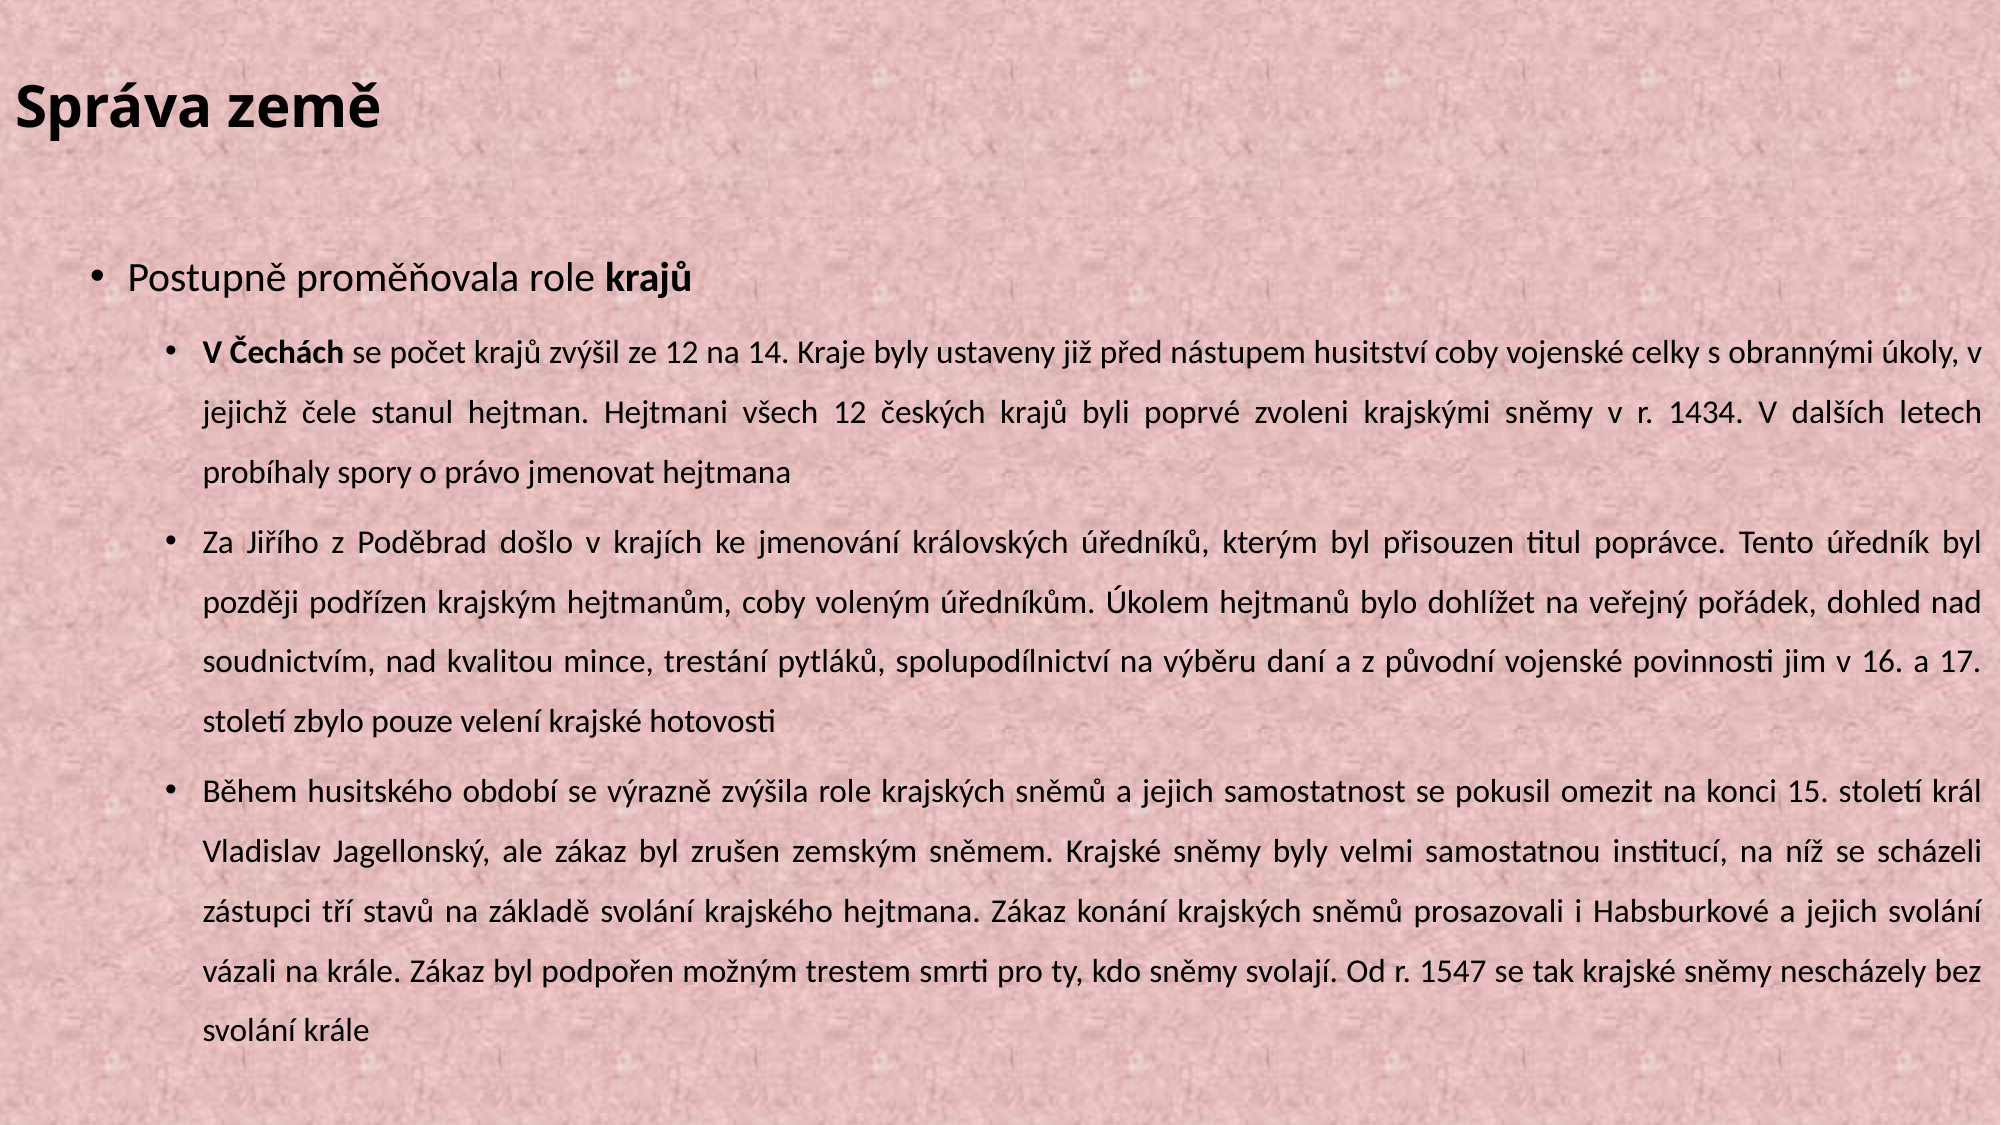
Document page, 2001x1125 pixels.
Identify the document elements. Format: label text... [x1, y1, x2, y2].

title Správa země [0, 0, 2000, 217]
list Postupně proměňovala role krajů V Čechách se počet krajů zvýšil ze 12 na 14. Kraje byly ustaveny již před nástupem husitství coby vojenské celky s obrannými úkoly, v jejichž čele stanul hejtman. Hejtmani všech 12 českých krajů byli poprvé zvoleni krajskými sněmy v r. 1434. V dalších letech probíhaly spory o právo jmenovat hejtmana Za Jiřího z Poděbrad došlo v krajích ke jmenování královských úředníků, kterým byl přisouzen titul poprávce. Tento úředník byl později podřízen krajským hejtmanům, coby voleným úředníkům. Úkolem hejtmanů bylo dohlížet na veřejný pořádek, dohled nad soudnictvím, nad kvalitou mince, trestání pytláků, spolupodílnictví na výběru daní a z původní vojenské povinnosti jim v 16. a 17. století zbylo pouze velení krajské hotovosti Během husitského období se výrazně zvýšila role krajských sněmů a jejich samostatnost se pokusil omezit na konci 15. století král Vladislav Jagellonský, ale zákaz byl zrušen zemským sněmem. Krajské sněmy byly velmi samostatnou institucí, na níž se scházeli zástupci tří stavů na základě svolání krajského hejtmana. Zákaz konání krajských sněmů prosazovali i Habsburkové a jejich svolání vázali na krále. Zákaz byl podpořen možným trestem smrti pro ty, kdo sněmy svolají. Od r. 1547 se tak krajské sněmy nescházely bez svolání krále [0, 217, 2000, 1125]
